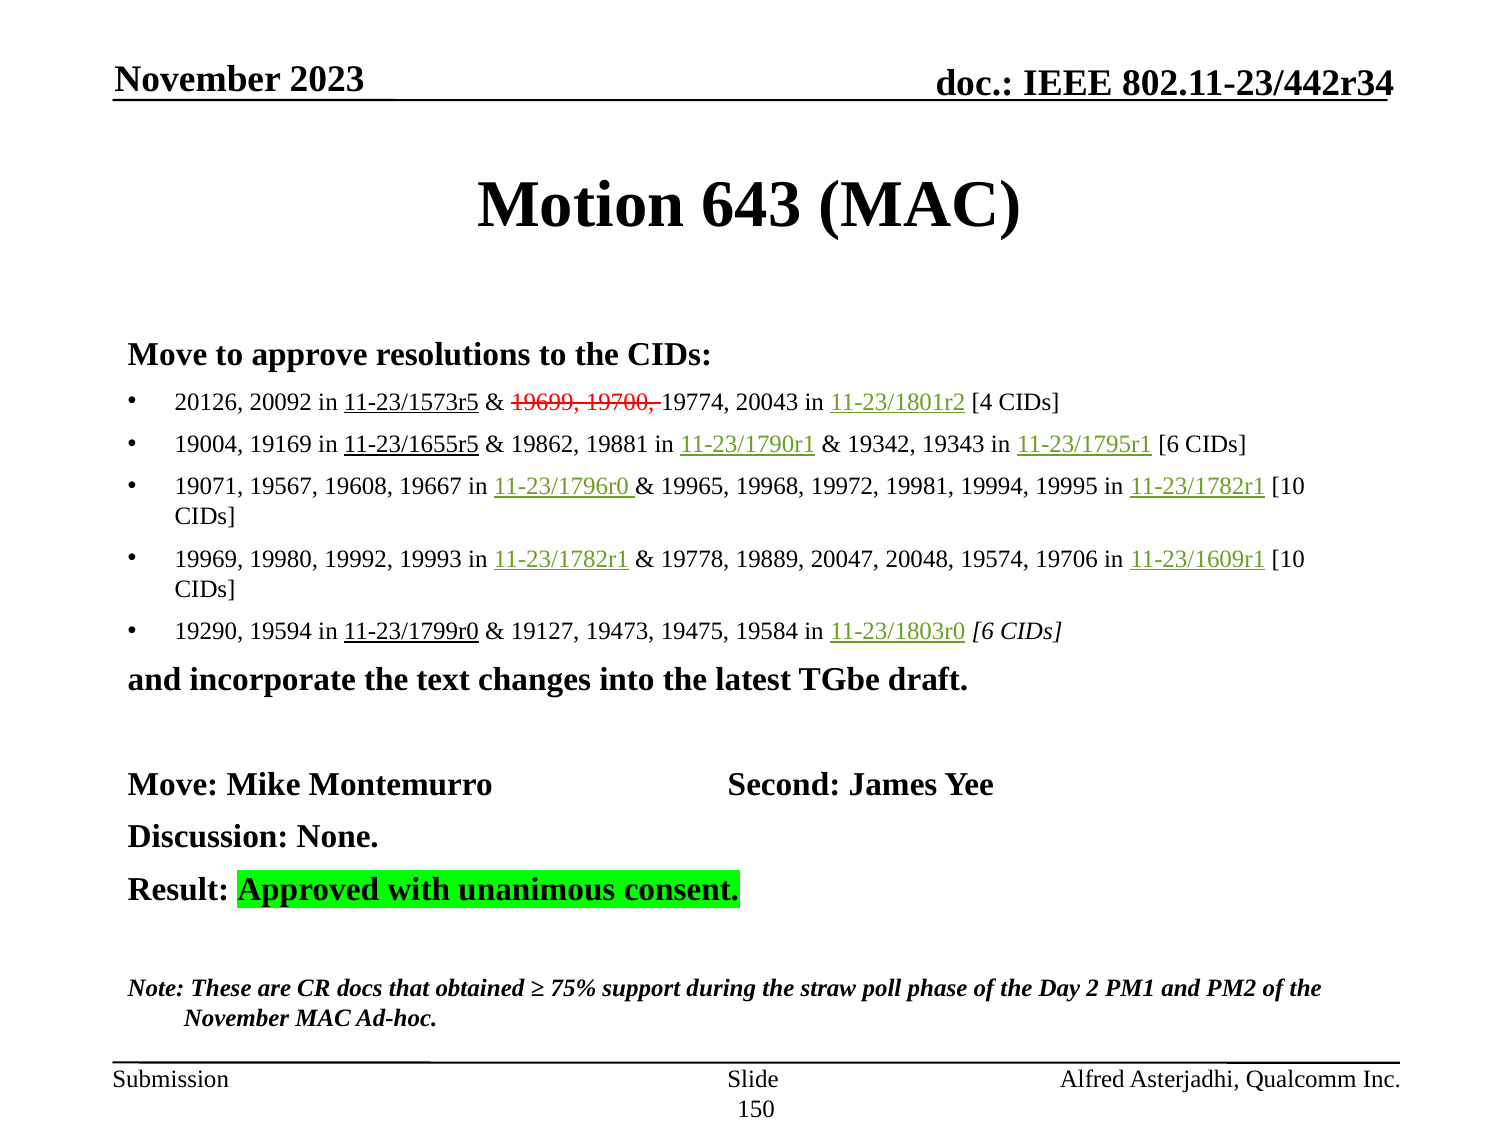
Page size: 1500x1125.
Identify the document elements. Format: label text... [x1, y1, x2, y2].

list Move to approve resolutions to the CIDs: 20126, 20092 in 11-23/1573r5 & 19699, 19700, 19774, 20043 in 11-23/1801r2 [4 CIDs] 19004, 19169 in 11-23/1655r5 & 19862, 19881 in 11-23/1790r1 & 19342, 19343 in 11-23/1795r1 [6 CIDs] 19071, 19567, 19608, 19667 in 11-23/1796r0 & 19965, 19968, 19972, 19981, 19994, 19995 in 11-23/1782r1 [10 CIDs] 19969, 19980, 19992, 19993 in 11-23/1782r1 & 19778, 19889, 20047, 20048, 19574, 19706 in 11-23/1609r1 [10 CIDs] 19290, 19594 in 11-23/1799r0 & 19127, 19473, 19475, 19584 in 11-23/1803r0 [6 CIDs] and incorporate the text changes into the latest TGbe draft. Move: Mike Montemurro Second: James Yee Discussion: None. Result: Approved with unanimous consent. Note: These are CR docs that obtained ≥ 75% support during the straw poll phase of the Day 2 PM1 and PM2 of the November MAC Ad-hoc. [112, 324, 1388, 1063]
slide_number Slide 150 [712, 1061, 800, 1123]
title Motion 643 (MAC) [112, 112, 1388, 288]
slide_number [114, 54, 423, 100]
footer Alfred Asterjadhi, Qualcomm Inc. [878, 1061, 1402, 1093]
